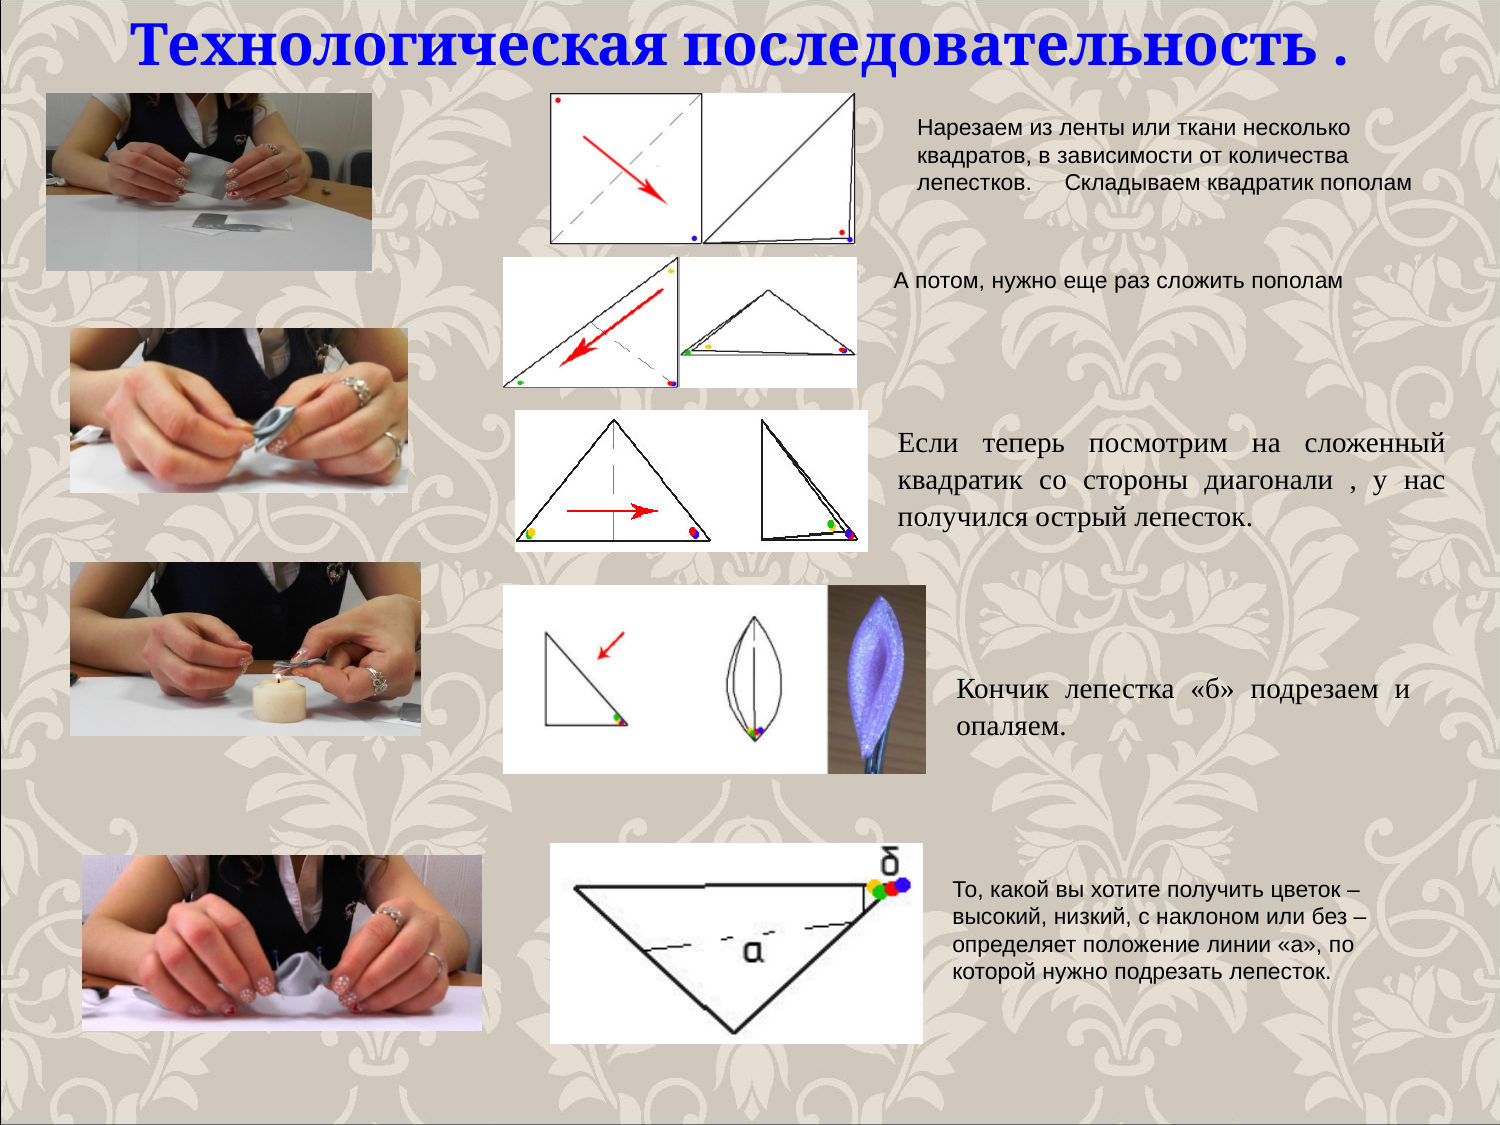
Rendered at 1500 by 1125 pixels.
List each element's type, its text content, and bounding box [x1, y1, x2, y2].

text_box То, какой вы хотите получить цветок – высокий, низкий, с наклоном или без – определяет положение линии «а», по которой нужно подрезать лепесток. [937, 867, 1430, 992]
table_header Если теперь посмотрим на сложенный квадратик со стороны диагонали , у нас получился острый лепесток. [879, 422, 1465, 543]
table_header Кончик лепестка «б» подрезаем и опаляем. [938, 668, 1430, 748]
text_box А потом, нужно еще раз сложить пополам [878, 257, 1500, 300]
picture [0, 0, 1500, 1125]
text_box Нарезаем из ленты или ткани несколько квадратов, в зависимости от количества лепестков. Складываем квадратик пополам [902, 105, 1468, 203]
text_box Технологическая последовательность . [46, 0, 1435, 85]
